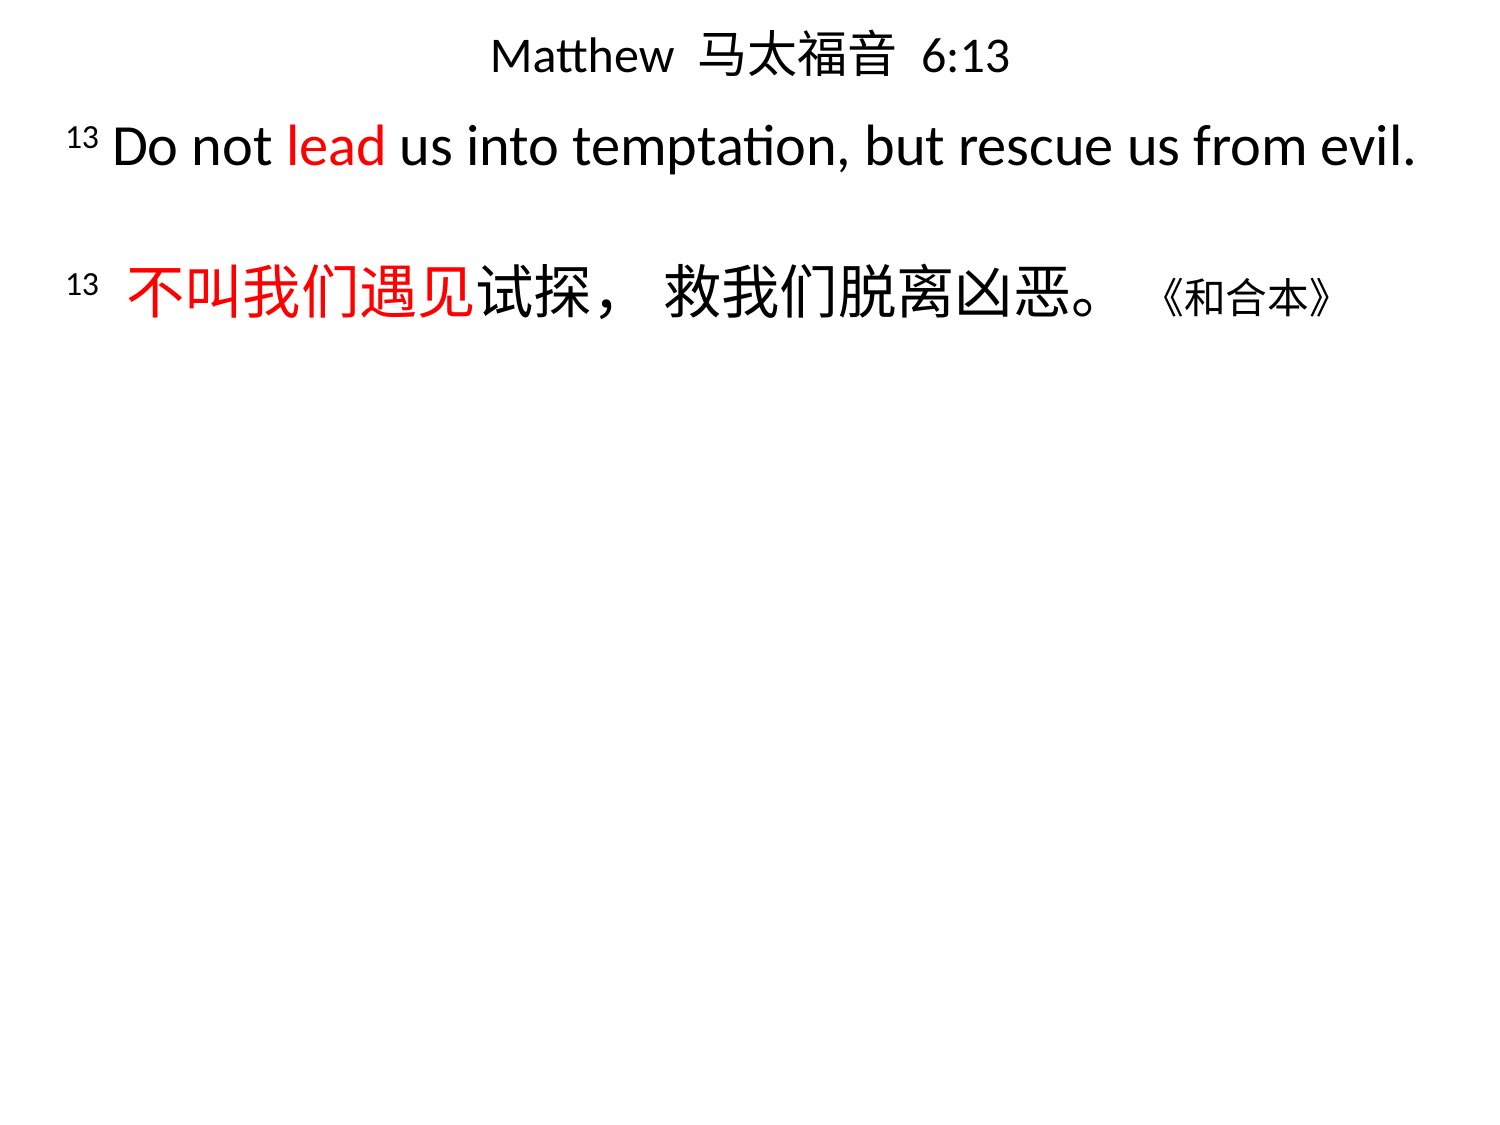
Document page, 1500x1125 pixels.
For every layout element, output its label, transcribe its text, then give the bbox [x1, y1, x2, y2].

title Matthew 马太福音 6:13 [75, 0, 1425, 99]
list 13 Do not lead us into temptation, but rescue us from evil. 13 不叫我们遇见试探， 救我们脱离凶恶。 《和合本》 [50, 99, 1450, 1100]
